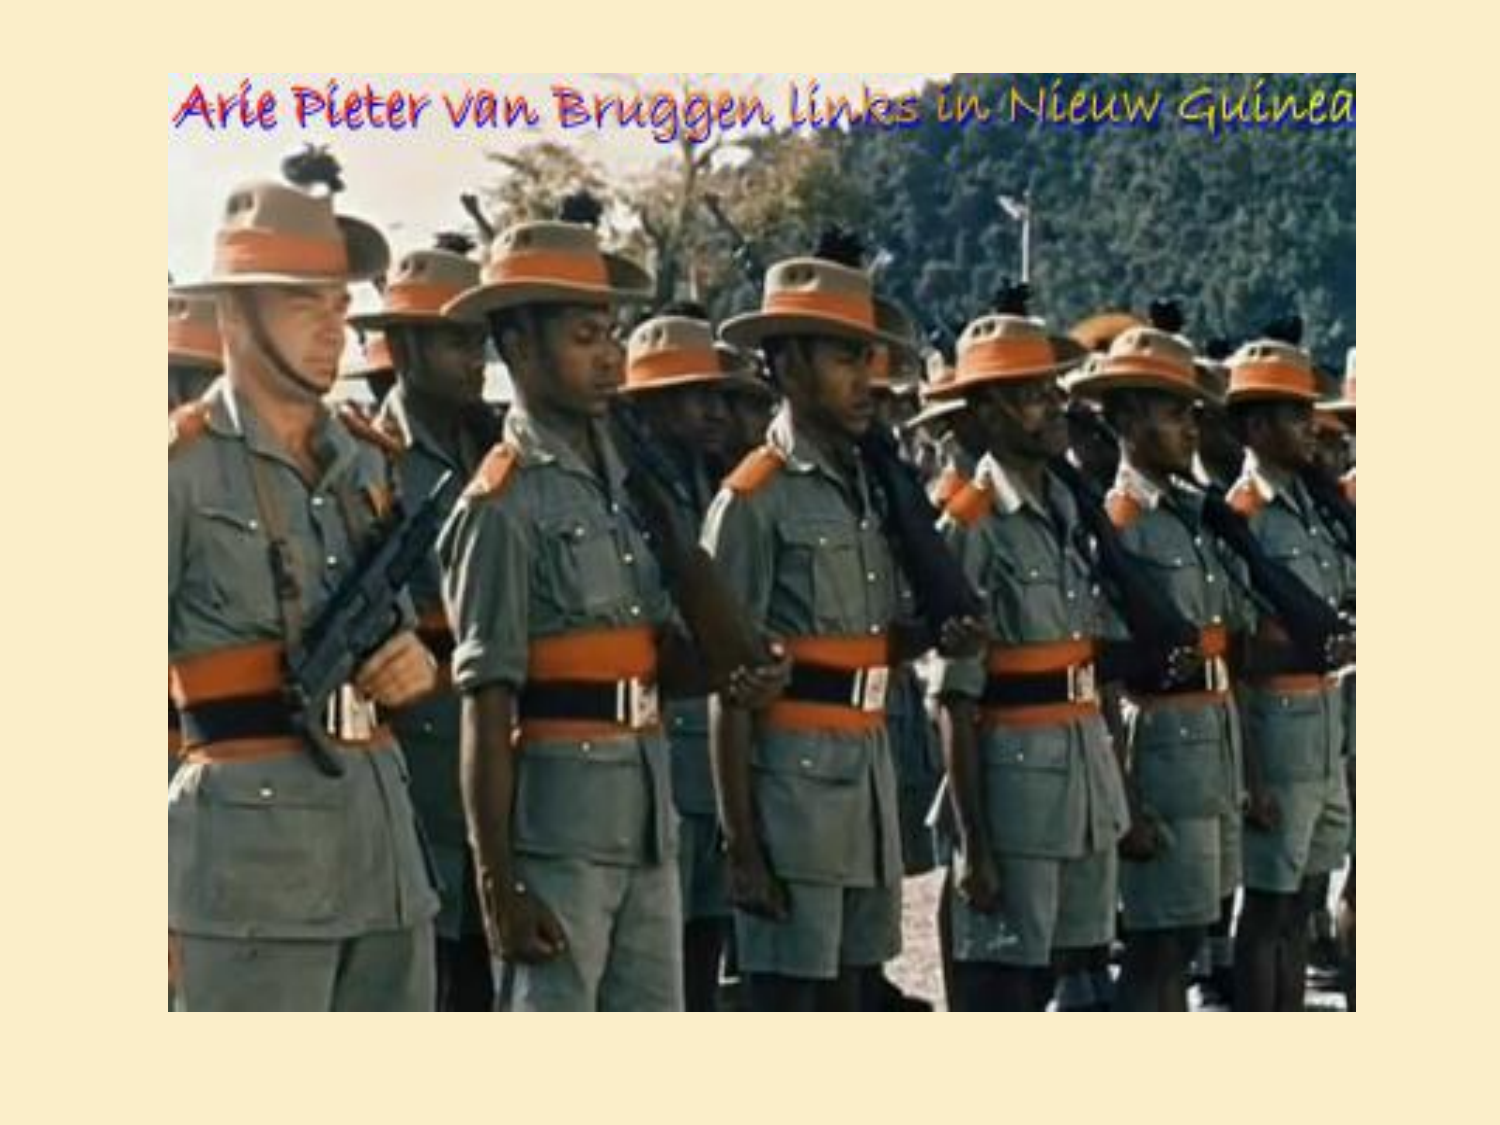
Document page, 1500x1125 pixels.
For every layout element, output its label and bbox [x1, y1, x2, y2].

picture [168, 73, 1356, 1012]
